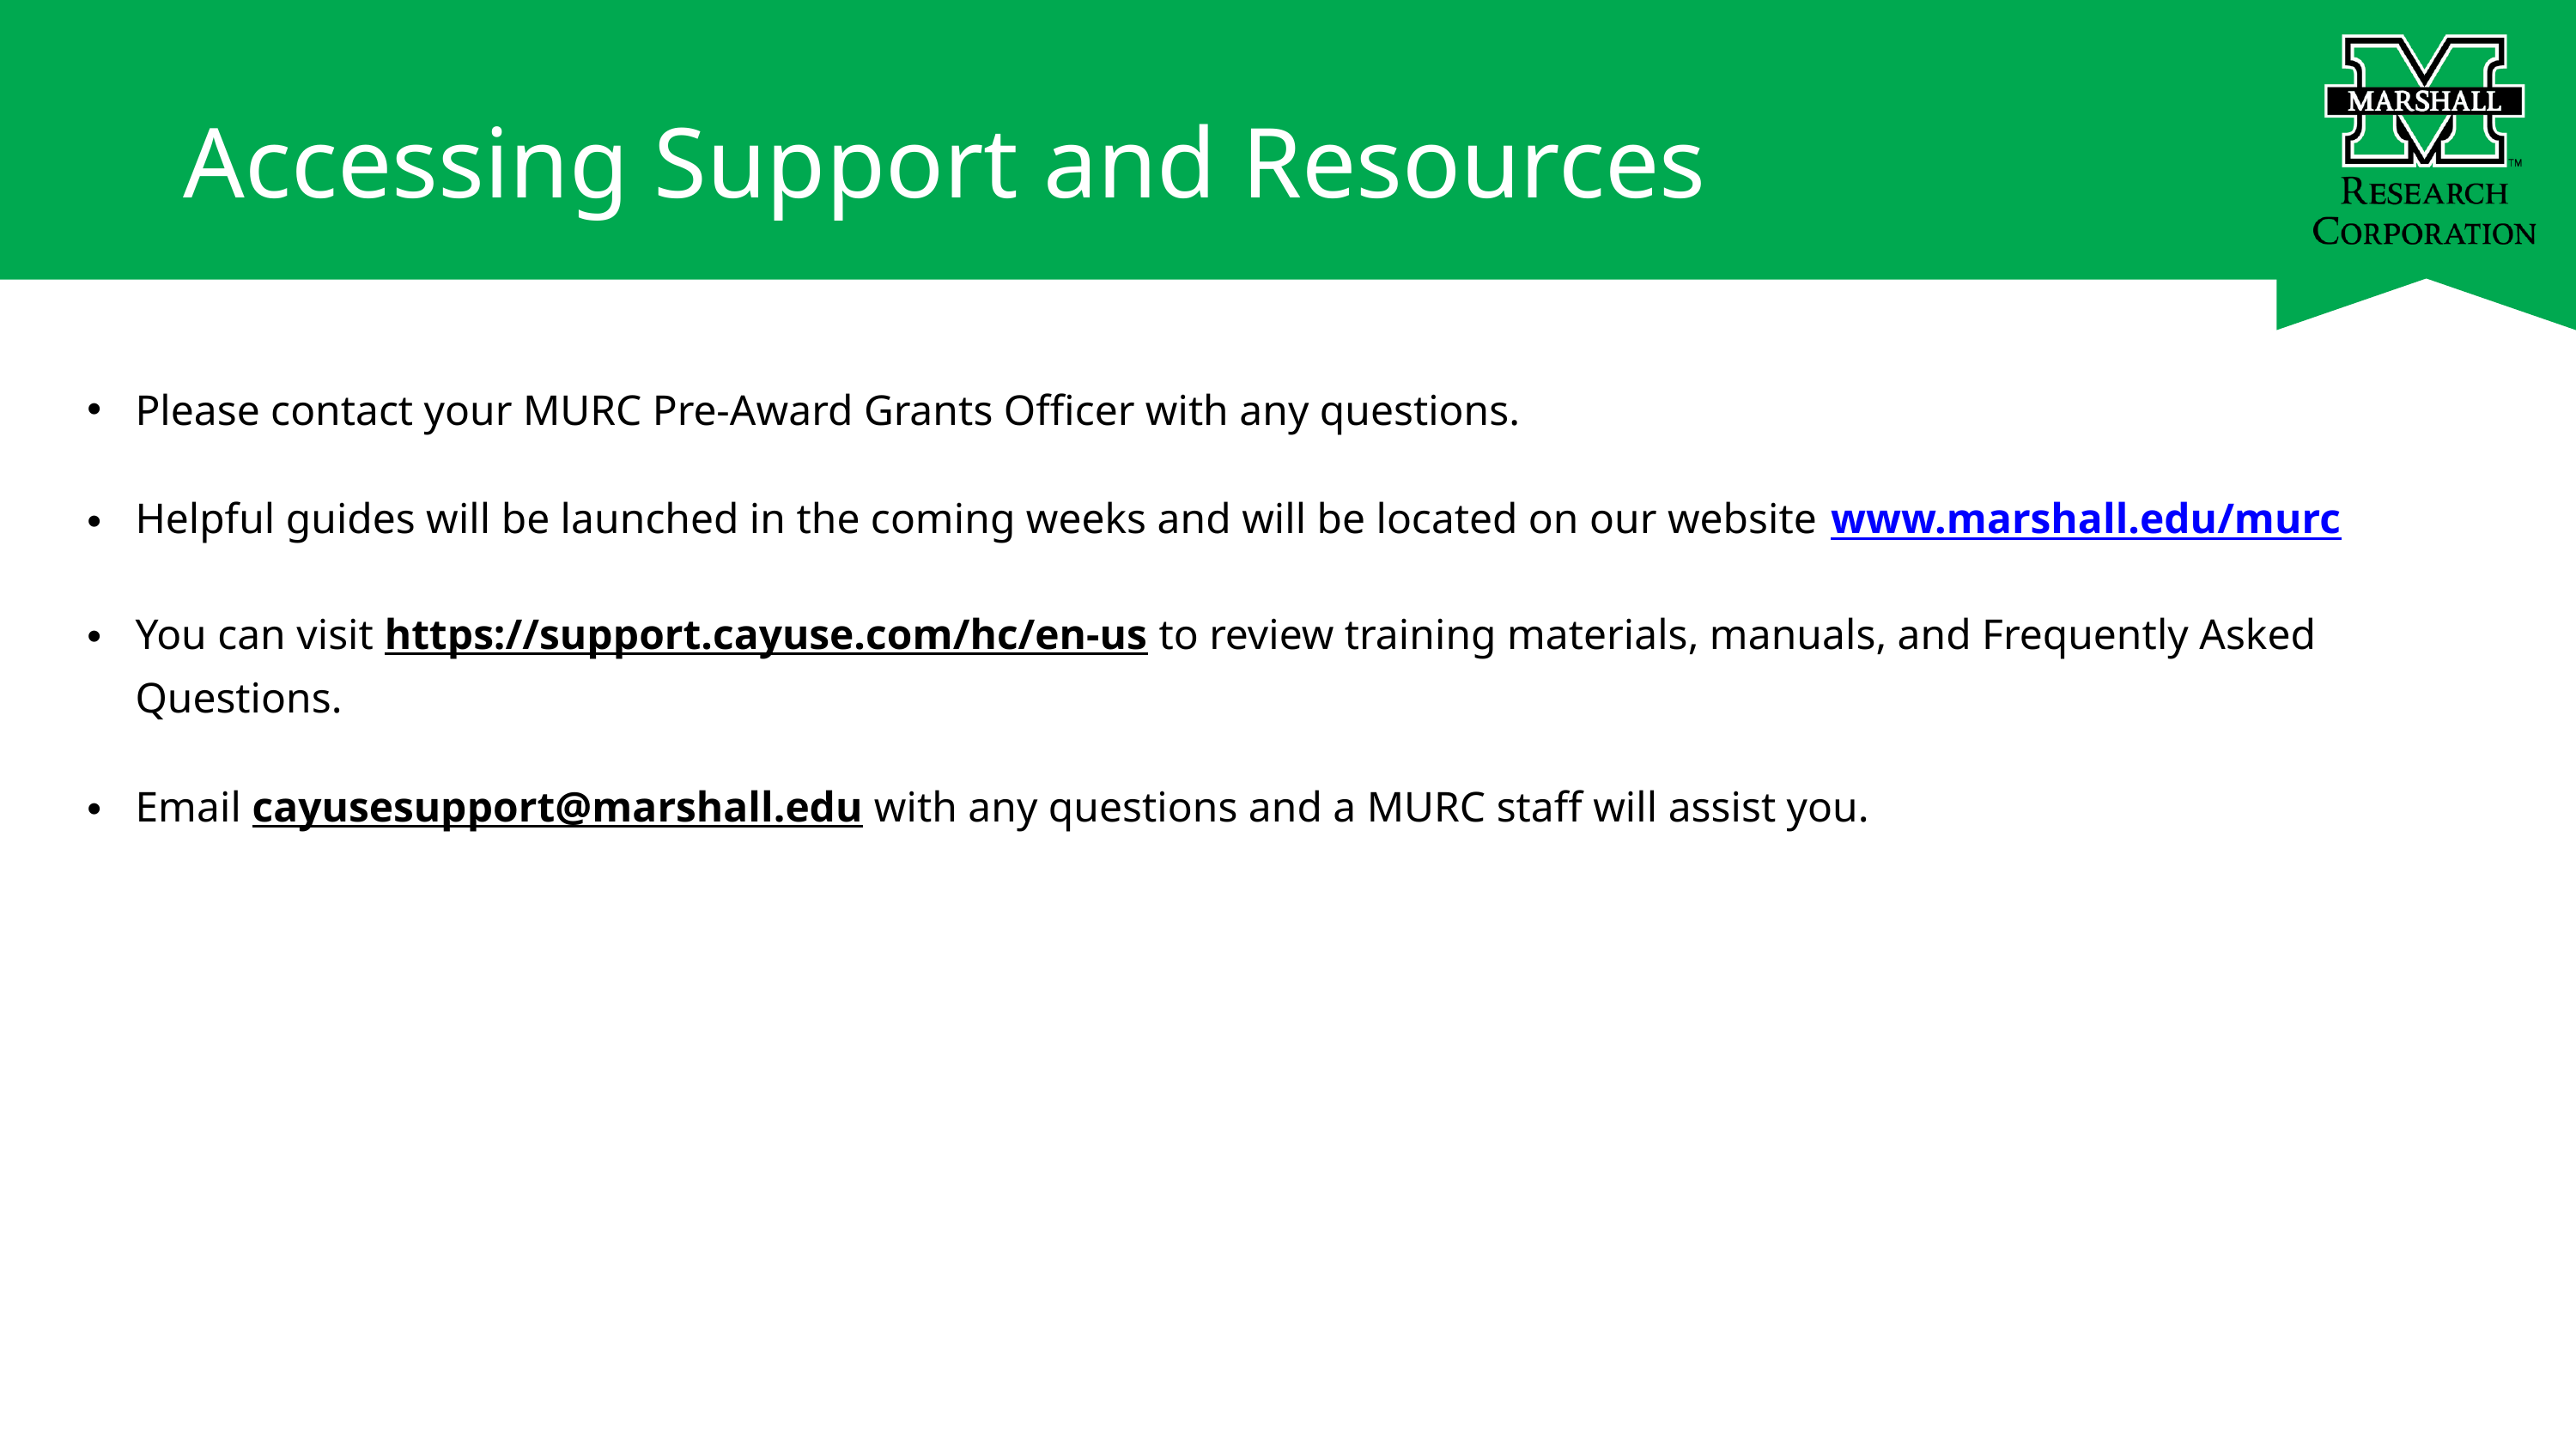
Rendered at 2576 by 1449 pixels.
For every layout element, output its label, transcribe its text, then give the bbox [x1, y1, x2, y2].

text_box [0, 0, 2275, 280]
text_box Please contact your MURC Pre-Award Grants Officer with any questions. Helpful guides will be launched in the coming weeks and will be located on our website www.marshall.edu/murc You can visit https://support.cayuse.com/hc/en-us to review training materials, manuals, and Frequently Asked Questions. Email cayusesupport@marshall.edu with any questions and a MURC staff will assist you. [87, 375, 2427, 837]
text_box Accessing Support and Resources [91, 91, 1799, 218]
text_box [2276, 0, 2576, 330]
